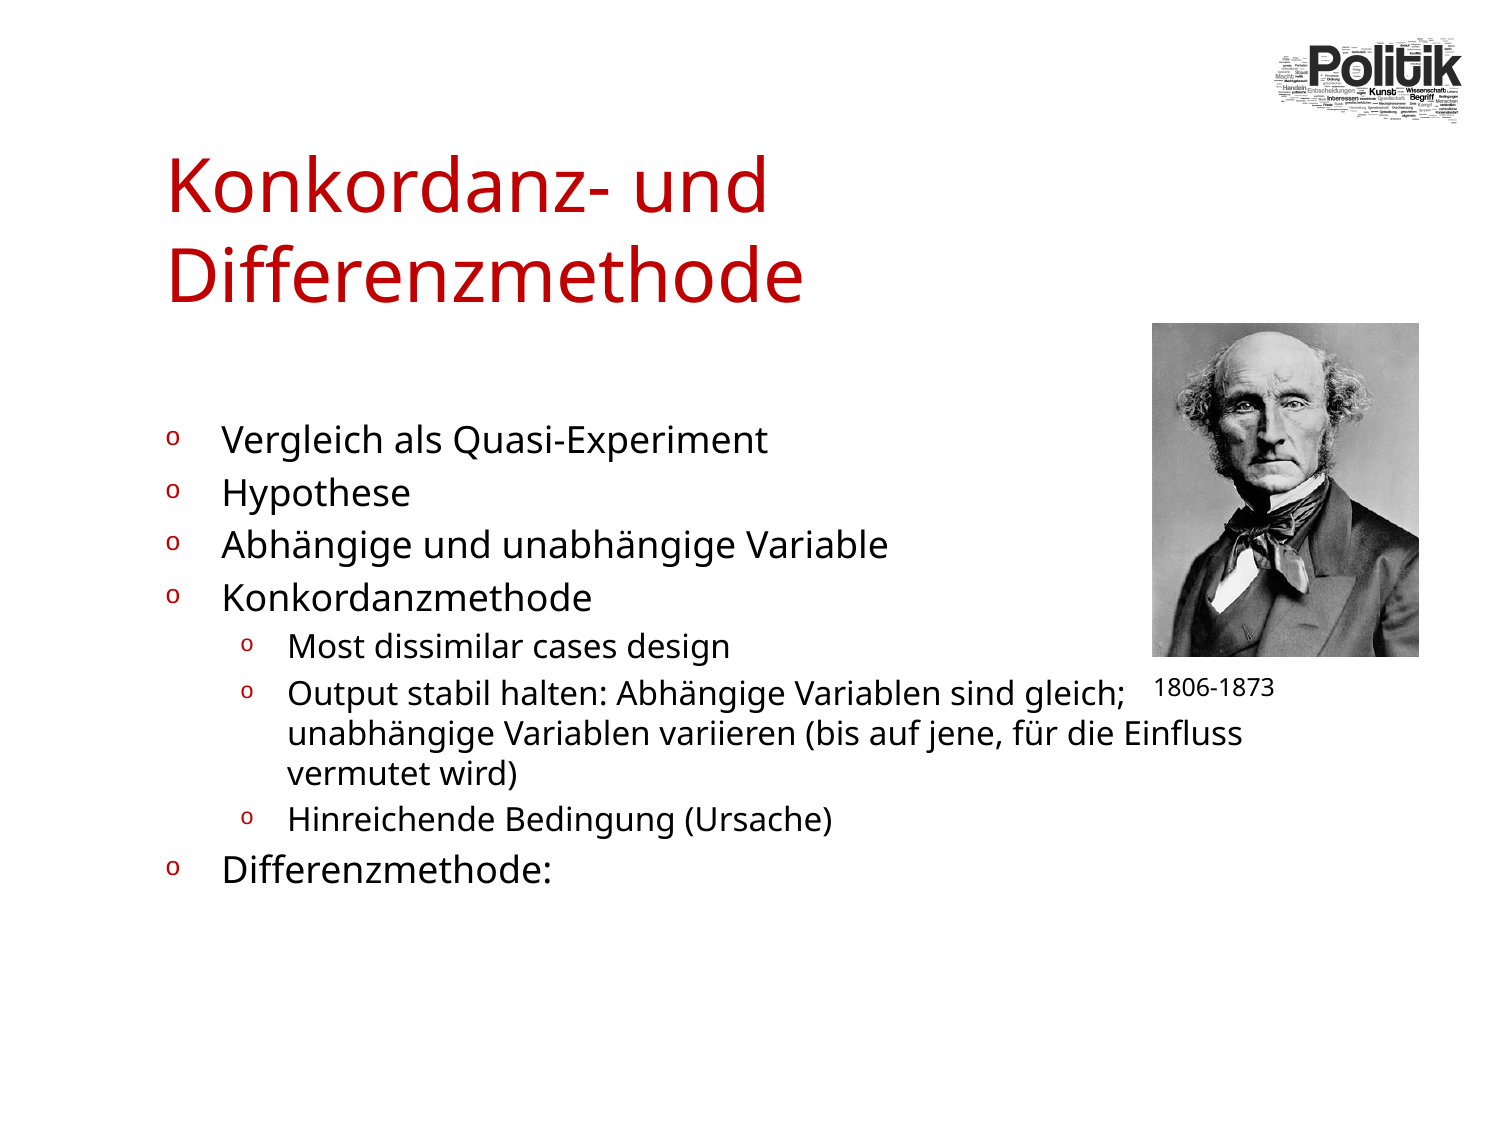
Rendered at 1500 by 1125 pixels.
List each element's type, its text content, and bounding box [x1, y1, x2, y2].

picture [1152, 322, 1419, 658]
text_box 1806-1873 [1078, 664, 1350, 709]
list Vergleich als Quasi-Experiment Hypothese Abhängige und unabhängige Variable Konkordanzmethode Most dissimilar cases design Output stabil halten: Abhängige Variablen sind gleich; unabhängige Variablen variieren (bis auf jene, für die Einfluss vermutet wird) Hinreichende Bedingung (Ursache) Differenzmethode: [150, 408, 1350, 1011]
title Konkordanz- und Differenzmethode [150, 137, 1424, 325]
